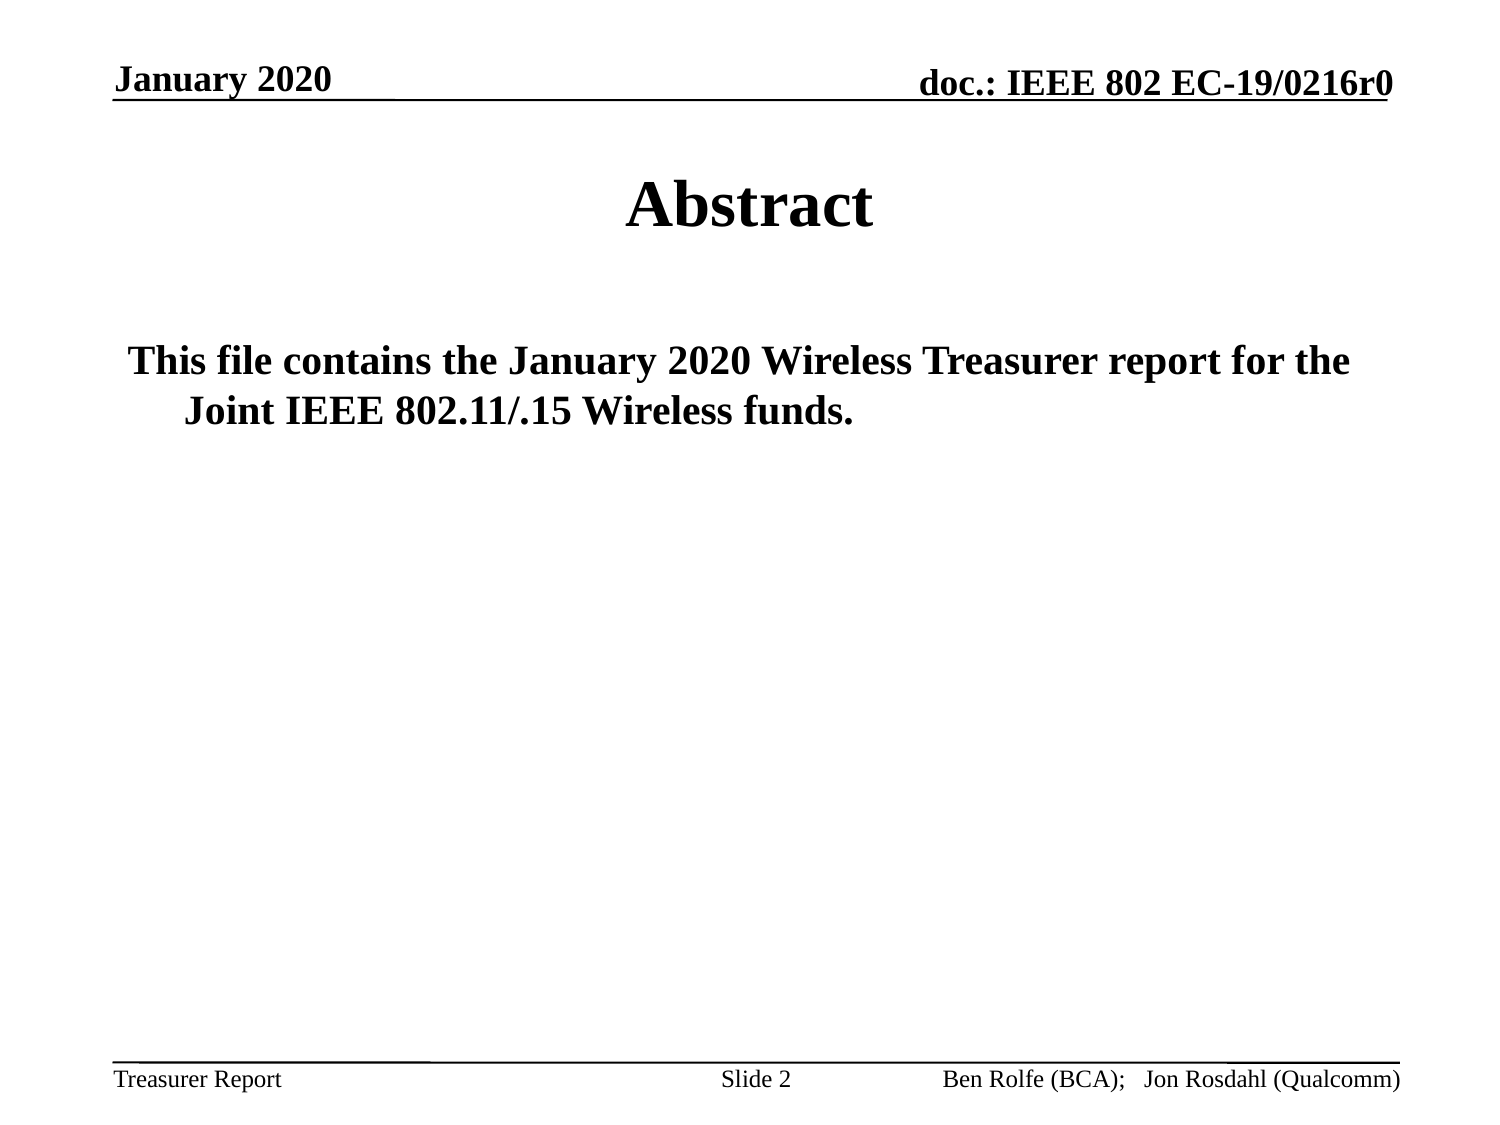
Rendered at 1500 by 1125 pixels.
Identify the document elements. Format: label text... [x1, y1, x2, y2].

title Abstract [112, 112, 1388, 288]
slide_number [114, 54, 540, 100]
list This file contains the January 2020 Wireless Treasurer report for the Joint IEEE 802.11/.15 Wireless funds. [112, 324, 1388, 1001]
slide_number Slide 2 [712, 1061, 800, 1123]
footer Ben Rolfe (BCA); Jon Rosdahl (Qualcomm) [902, 1061, 1402, 1093]
